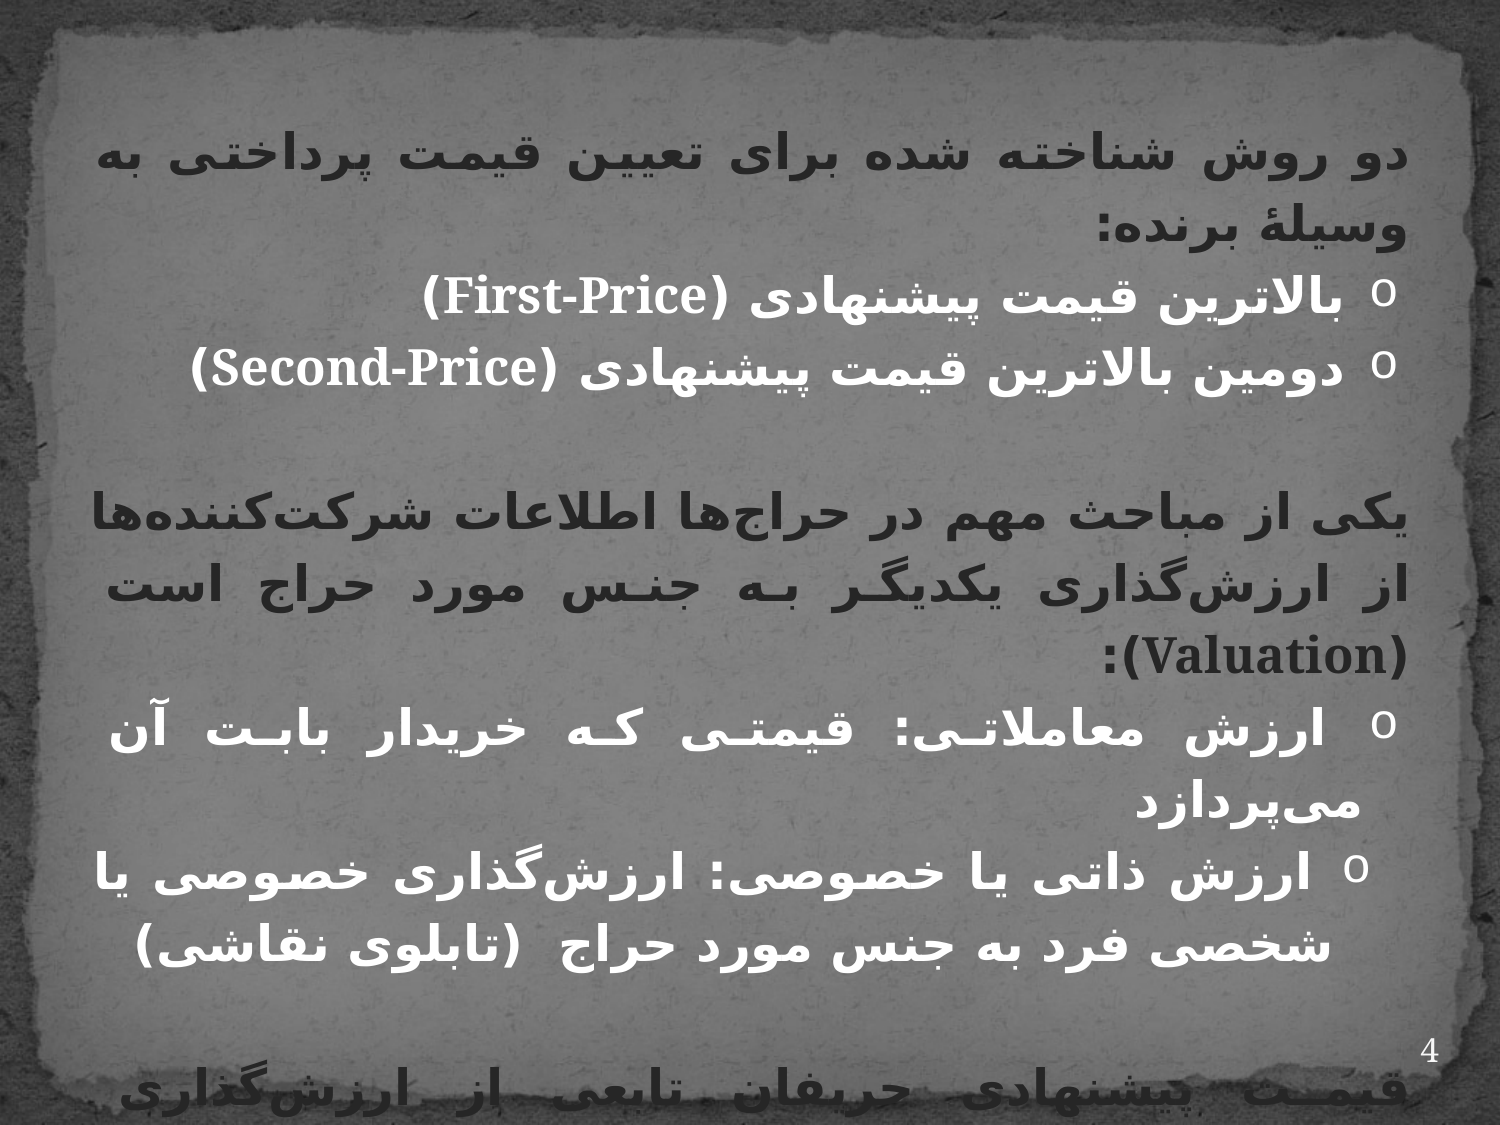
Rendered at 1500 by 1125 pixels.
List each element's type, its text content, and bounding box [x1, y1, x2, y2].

slide_number 4 [1425, 1014, 1480, 1089]
text_box دو روش شناخته شده برای تعیین قیمت پرداختی به وسیلۀ برنده: بالاترین قیمت پیشنهادی (First-Price) دومین بالاترین قیمت پیشنهادی (Second-Price) یکی از مباحث مهم در حراج‌ها اطلاعات شرکت‌کننده‌ها از ارزش‌گذاری یکدیگر به جنس مورد حراج است (Valuation): ارزش معاملاتی: قیمتی که خریدار بابت آن می‌پردازد ارزش ذاتی یا خصوصی: ارزش‌گذاری خصوصی یا شخصی فرد به جنس مورد حراج (تابلوی نقاشی) قیمت پیشنهادی حریفان تابعی از ارزش‌گذاری خصوصی آن‌ها به جنس مورد حراج است [74, 99, 1425, 1125]
